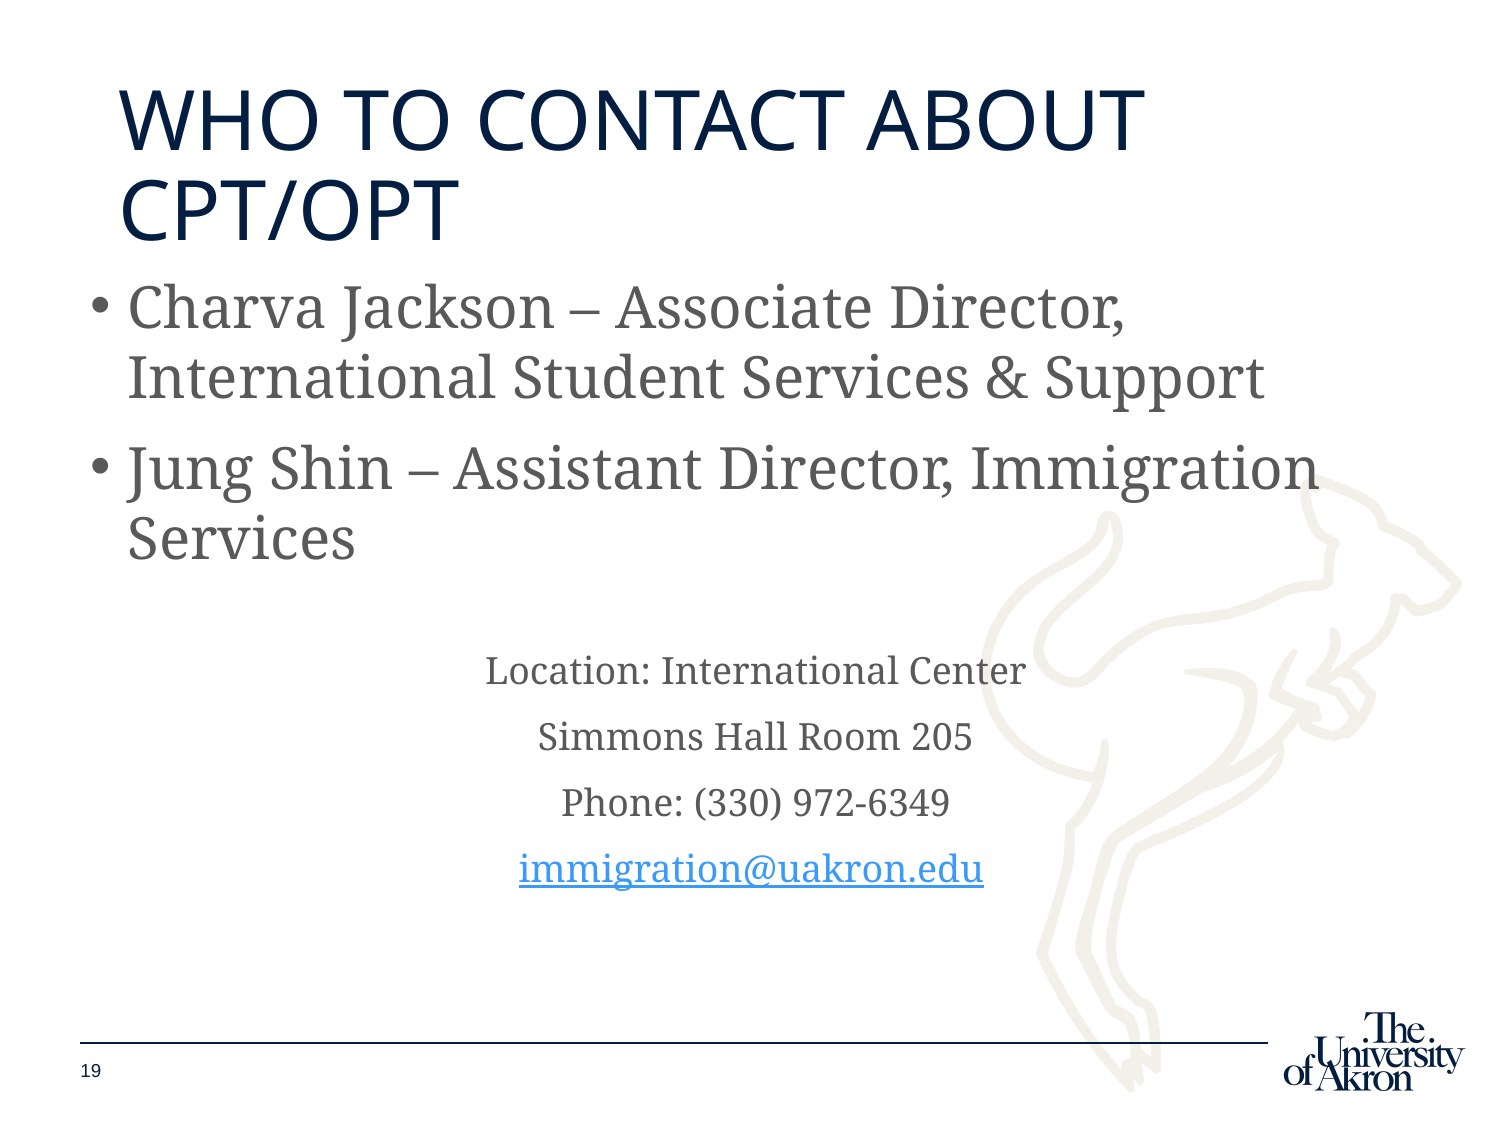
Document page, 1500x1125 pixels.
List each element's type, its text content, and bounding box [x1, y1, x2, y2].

title Who to contact about CPT/OPT [103, 59, 1397, 262]
list Charva Jackson – Associate Director, International Student Services & Support Jung Shin – Assistant Director, Immigration Services Location: International Center Simmons Hall Room 205 Phone: (330) 972-6349 immigration@uakron.edu [75, 262, 1438, 1100]
picture [1438, 473, 1466, 1093]
